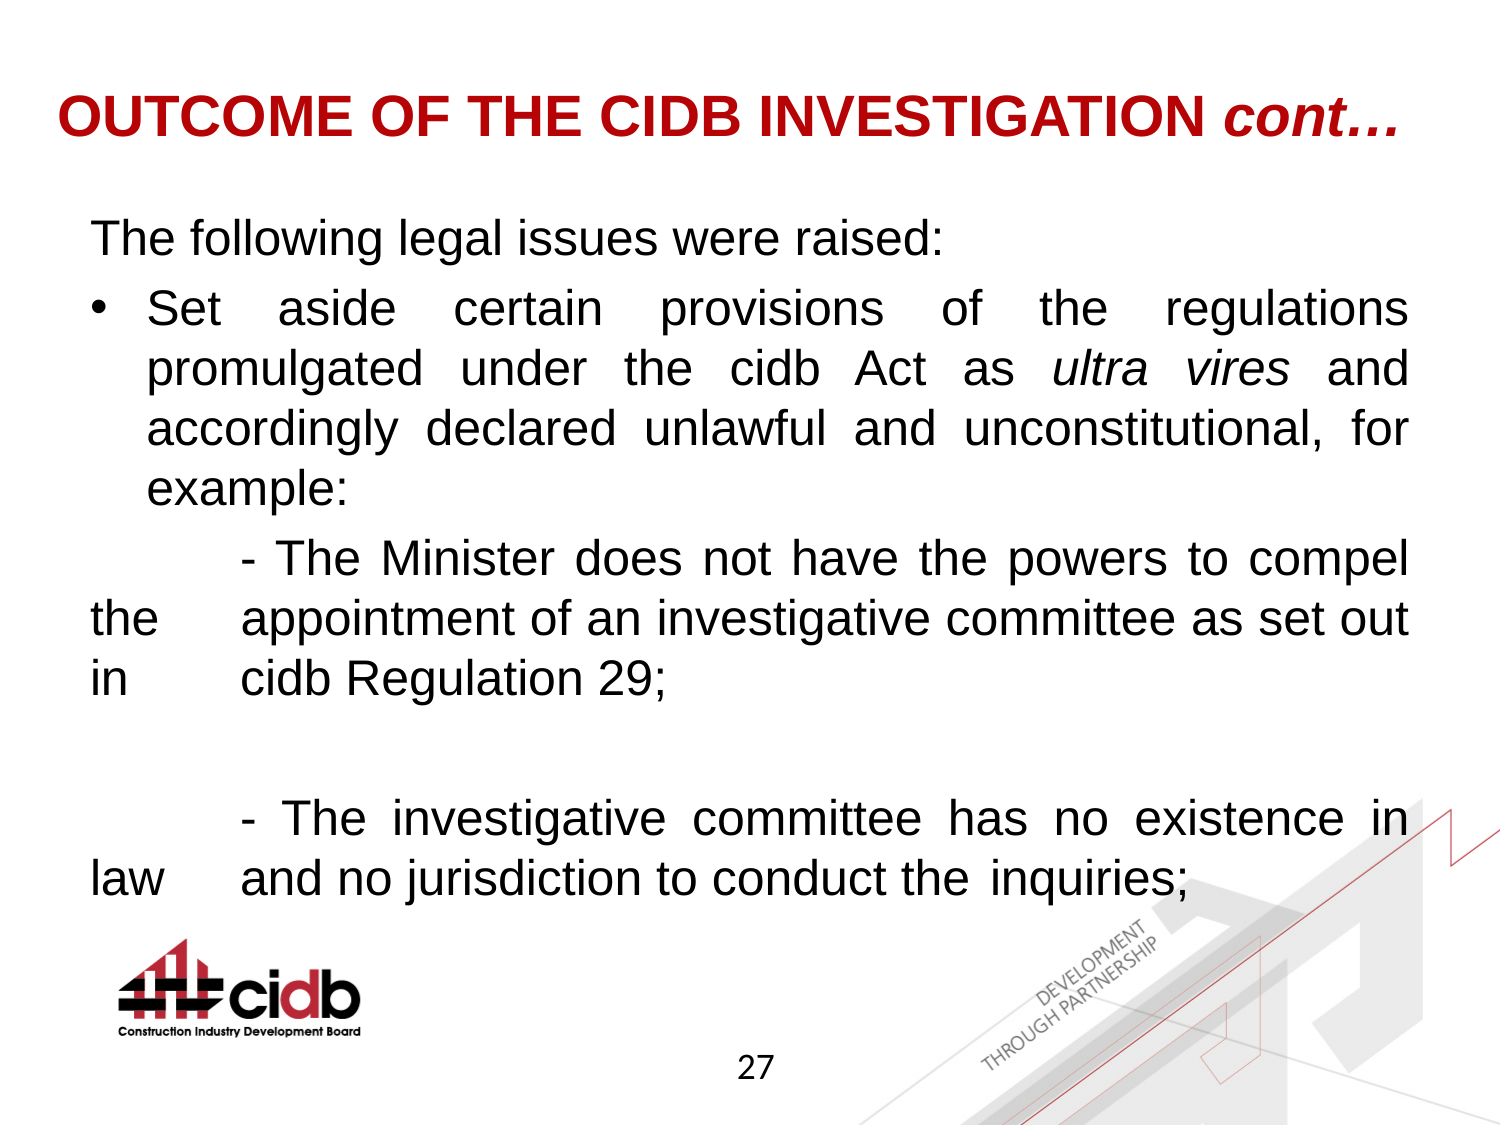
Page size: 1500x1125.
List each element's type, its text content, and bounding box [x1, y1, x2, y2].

title OUTCOME OF THE CIDB INVESTIGATION cont… [42, 45, 1454, 181]
text_box 27 [608, 1035, 904, 1090]
picture [0, 0, 1500, 1125]
list The following legal issues were raised: Set aside certain provisions of the regulations promulgated under the cidb Act as ultra vires and accordingly declared unlawful and unconstitutional, for example: - The Minister does not have the powers to compel the appointment of an investigative committee as set out in cidb Regulation 29; - The investigative committee has no existence in law and no jurisdiction to conduct the inquiries; [75, 198, 1425, 977]
